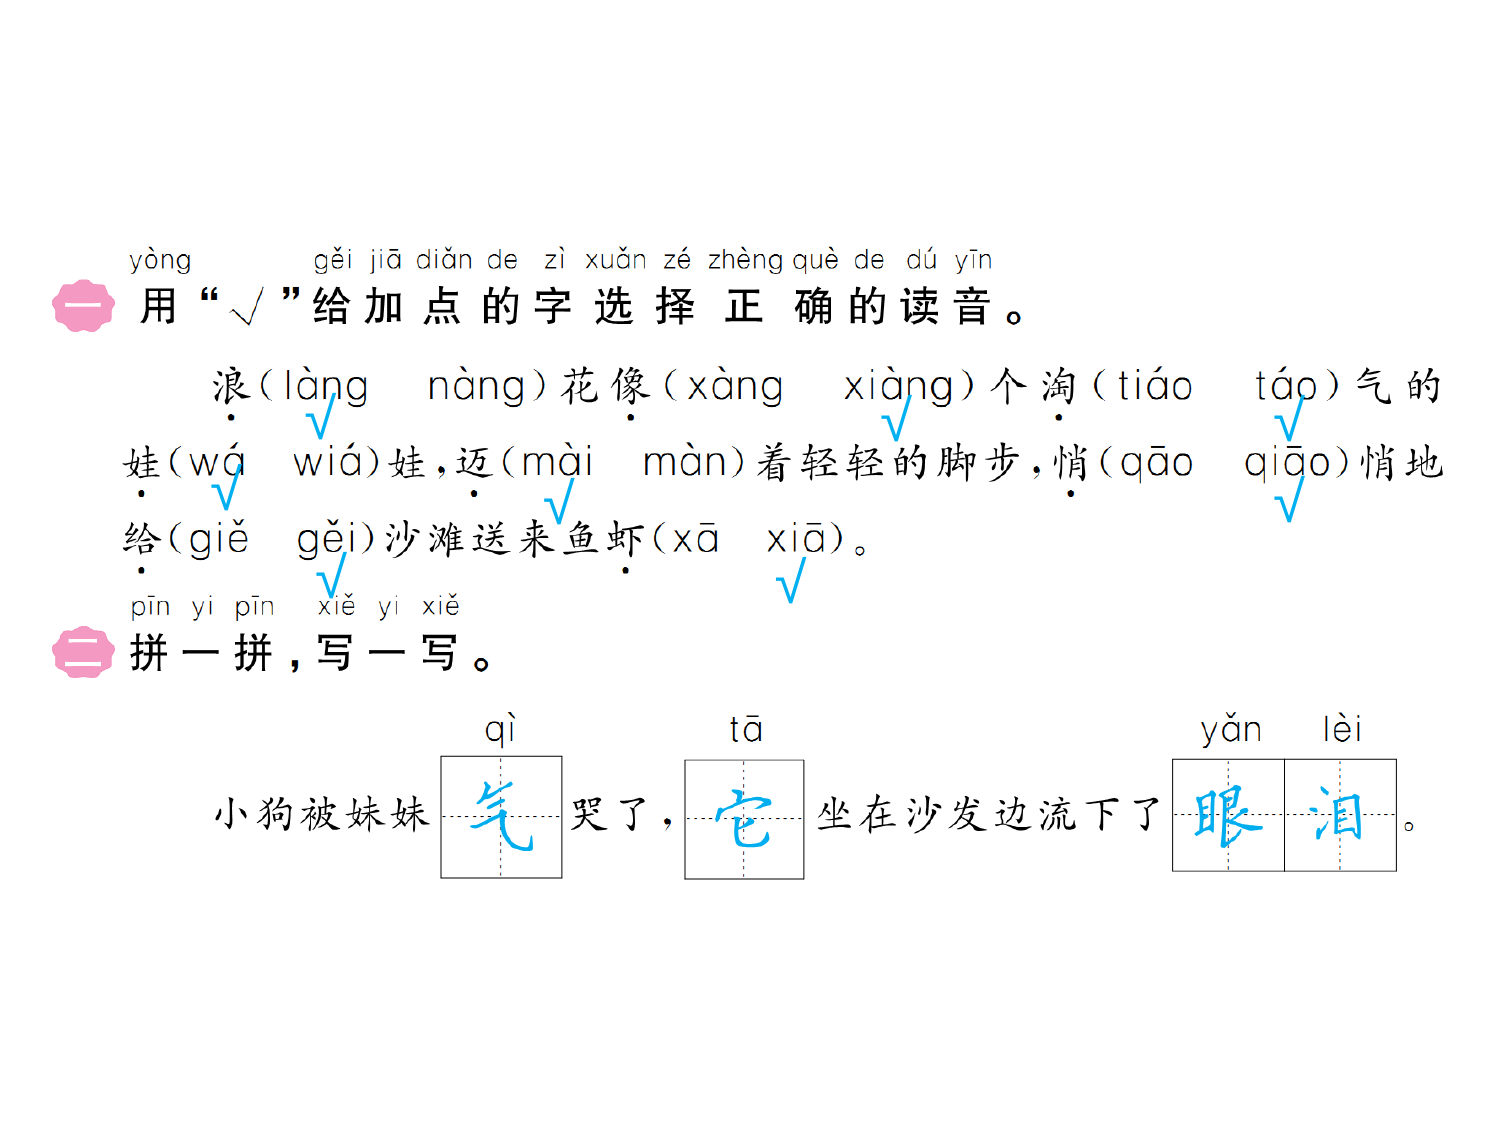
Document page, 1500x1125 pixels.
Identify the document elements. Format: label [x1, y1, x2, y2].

picture [41, 219, 1459, 885]
